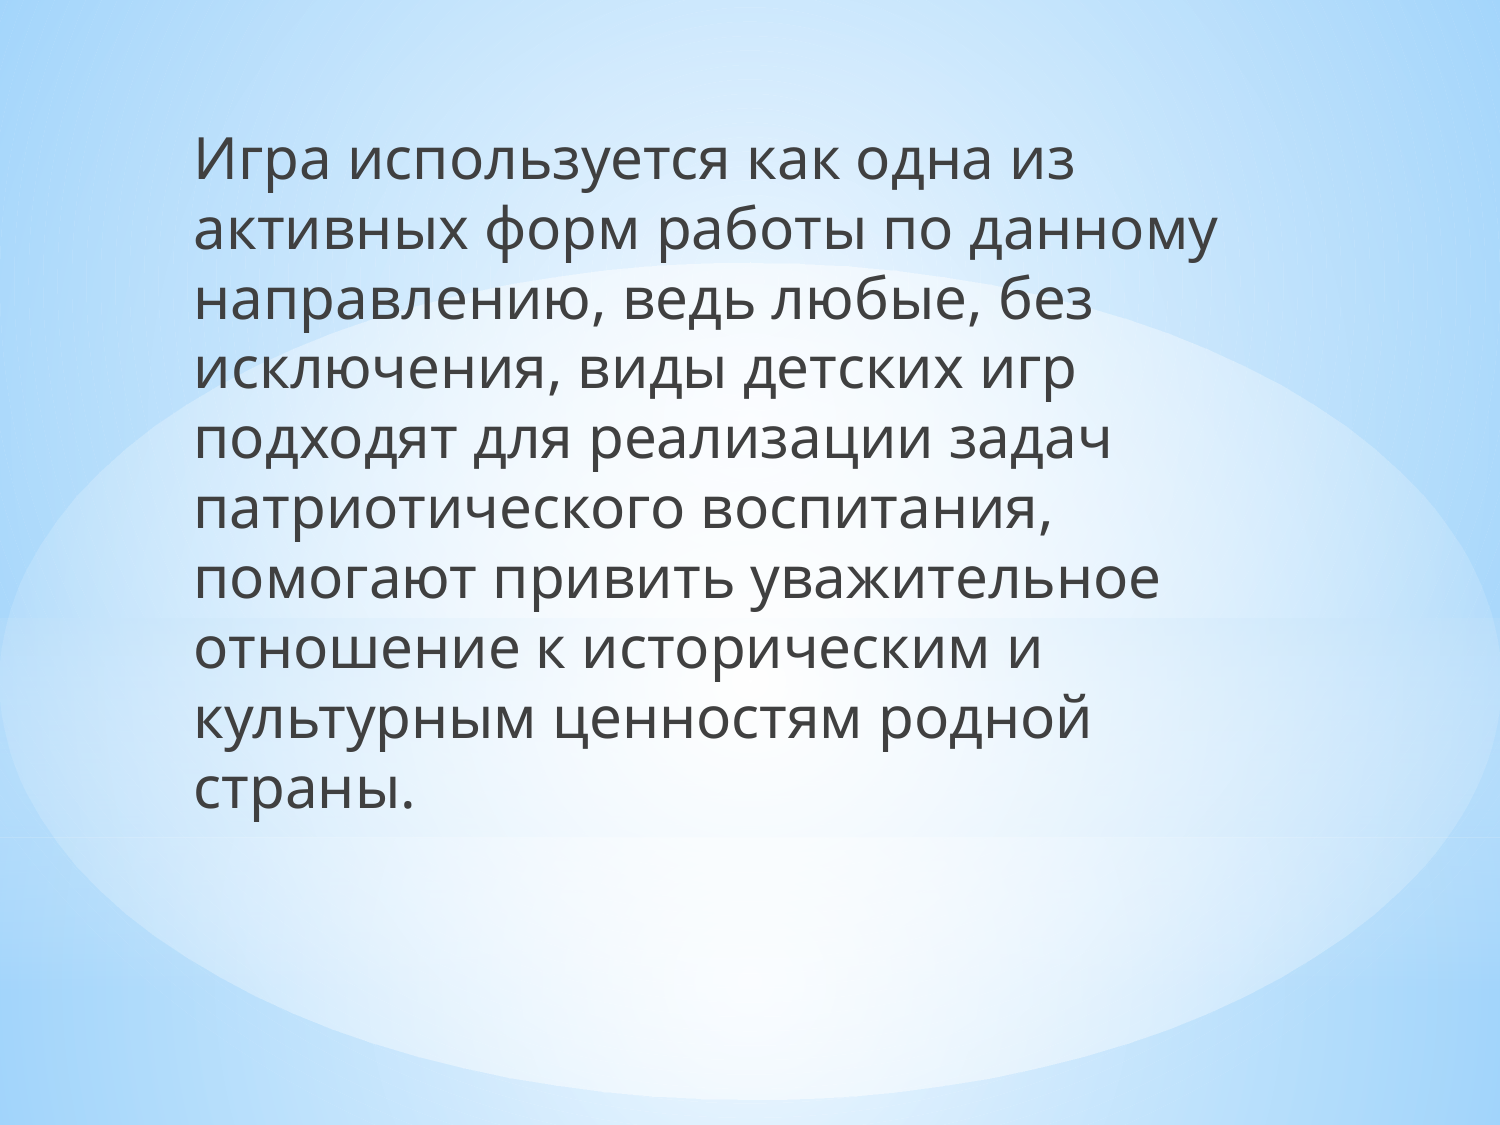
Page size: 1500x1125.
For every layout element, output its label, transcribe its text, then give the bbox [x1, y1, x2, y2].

list Игра используется как одна из активных форм работы по данному направлению, ведь любые, без исключения, виды детских игр подходят для реализации задач патриотического воспитания, помогают привить уважительное отношение к историческим и культурным ценностям родной страны. [171, 113, 1344, 982]
